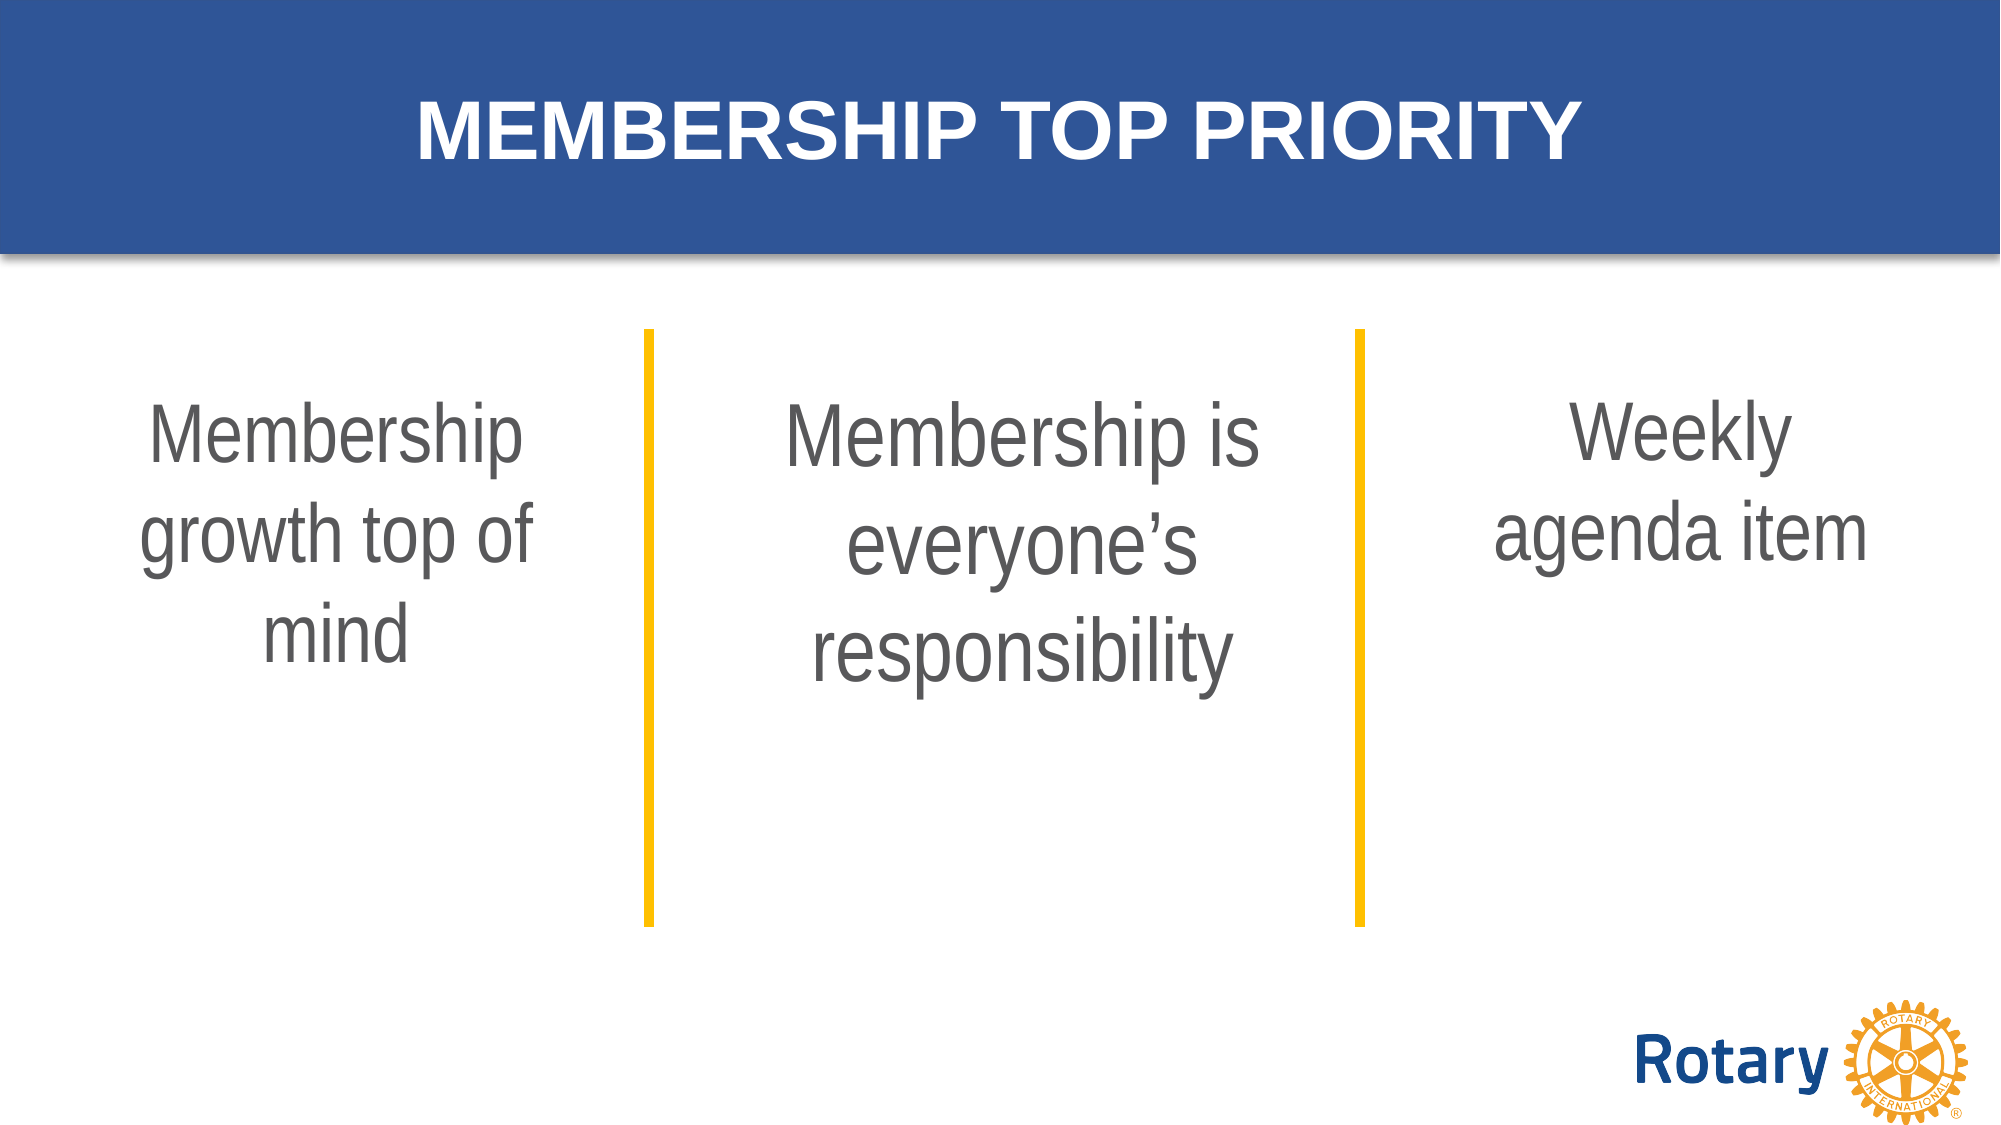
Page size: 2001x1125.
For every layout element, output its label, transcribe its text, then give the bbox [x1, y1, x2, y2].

text_box Membership growth top of mind [51, 371, 622, 835]
text_box Membership is everyone’s responsibility [768, 371, 1278, 903]
picture [1637, 1000, 1968, 1125]
text_box MEMBERSHIP TOP PRIORITY [0, 0, 2000, 254]
text_box Weekly agenda item [1468, 371, 1895, 787]
